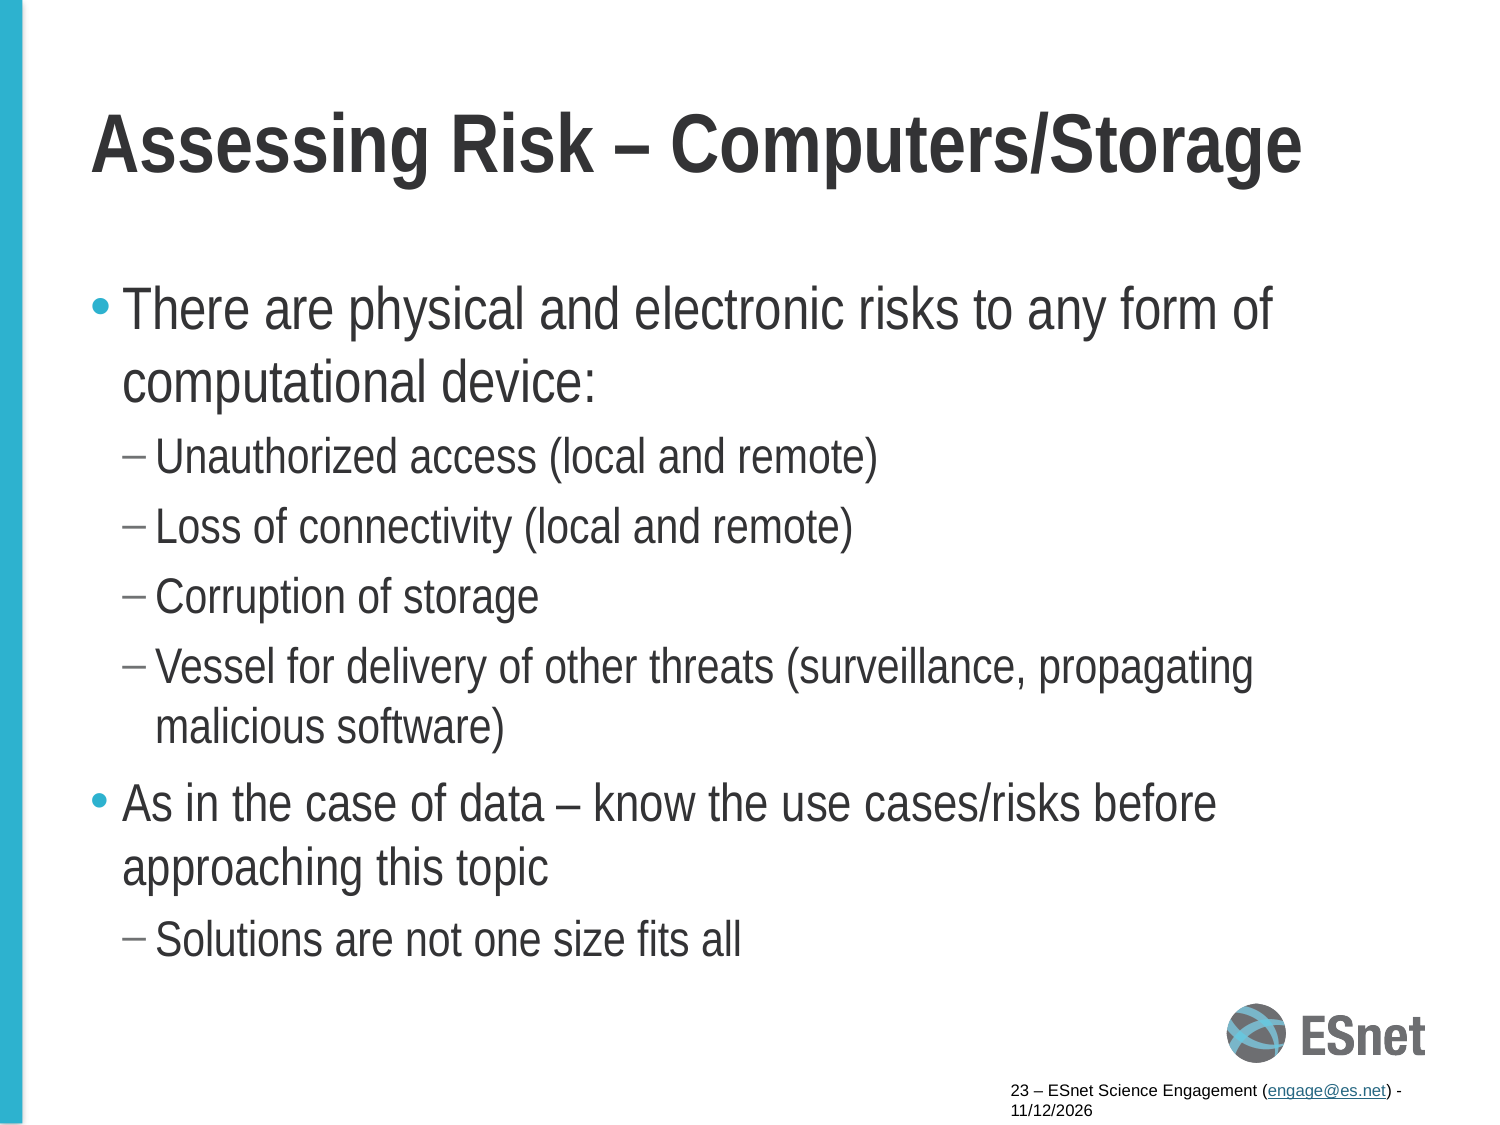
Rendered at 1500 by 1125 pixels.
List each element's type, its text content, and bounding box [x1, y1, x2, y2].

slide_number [995, 1084, 1485, 1115]
picture [1226, 1003, 1425, 1063]
title Assessing Risk – Computers/Storage [75, 45, 1425, 233]
list There are physical and electronic risks to any form of computational device: Unauthorized access (local and remote) Loss of connectivity (local and remote) Corruption of storage Vessel for delivery of other threats (surveillance, propagating malicious software) As in the case of data – know the use cases/risks before approaching this topic Solutions are not one size fits all [75, 262, 1425, 976]
